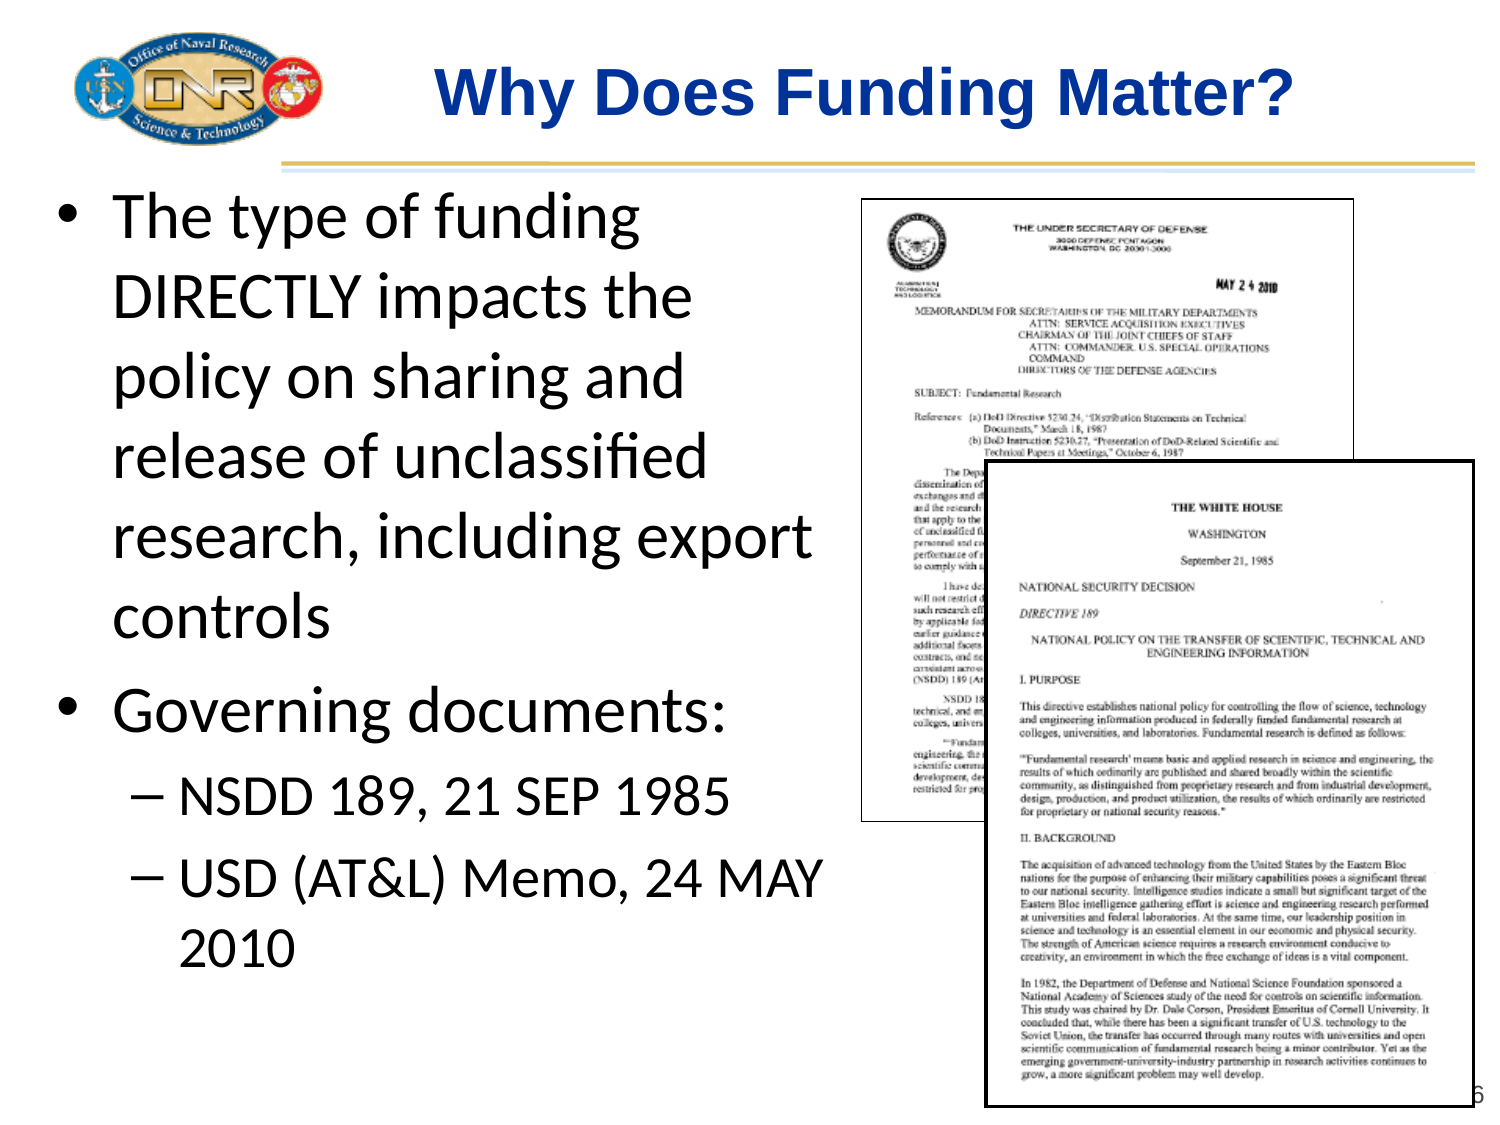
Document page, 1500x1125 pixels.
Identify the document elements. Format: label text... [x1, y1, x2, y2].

title Why Does Funding Matter? [315, 32, 1417, 146]
slide_number 66 [1149, 1063, 1500, 1123]
picture [74, 32, 315, 146]
picture [862, 199, 1473, 1105]
list The type of funding DIRECTLY impacts the policy on sharing and release of unclassified research, including export controls Governing documents: NSDD 189, 21 SEP 1985 USD (AT&L) Memo, 24 MAY 2010 [41, 164, 857, 1095]
